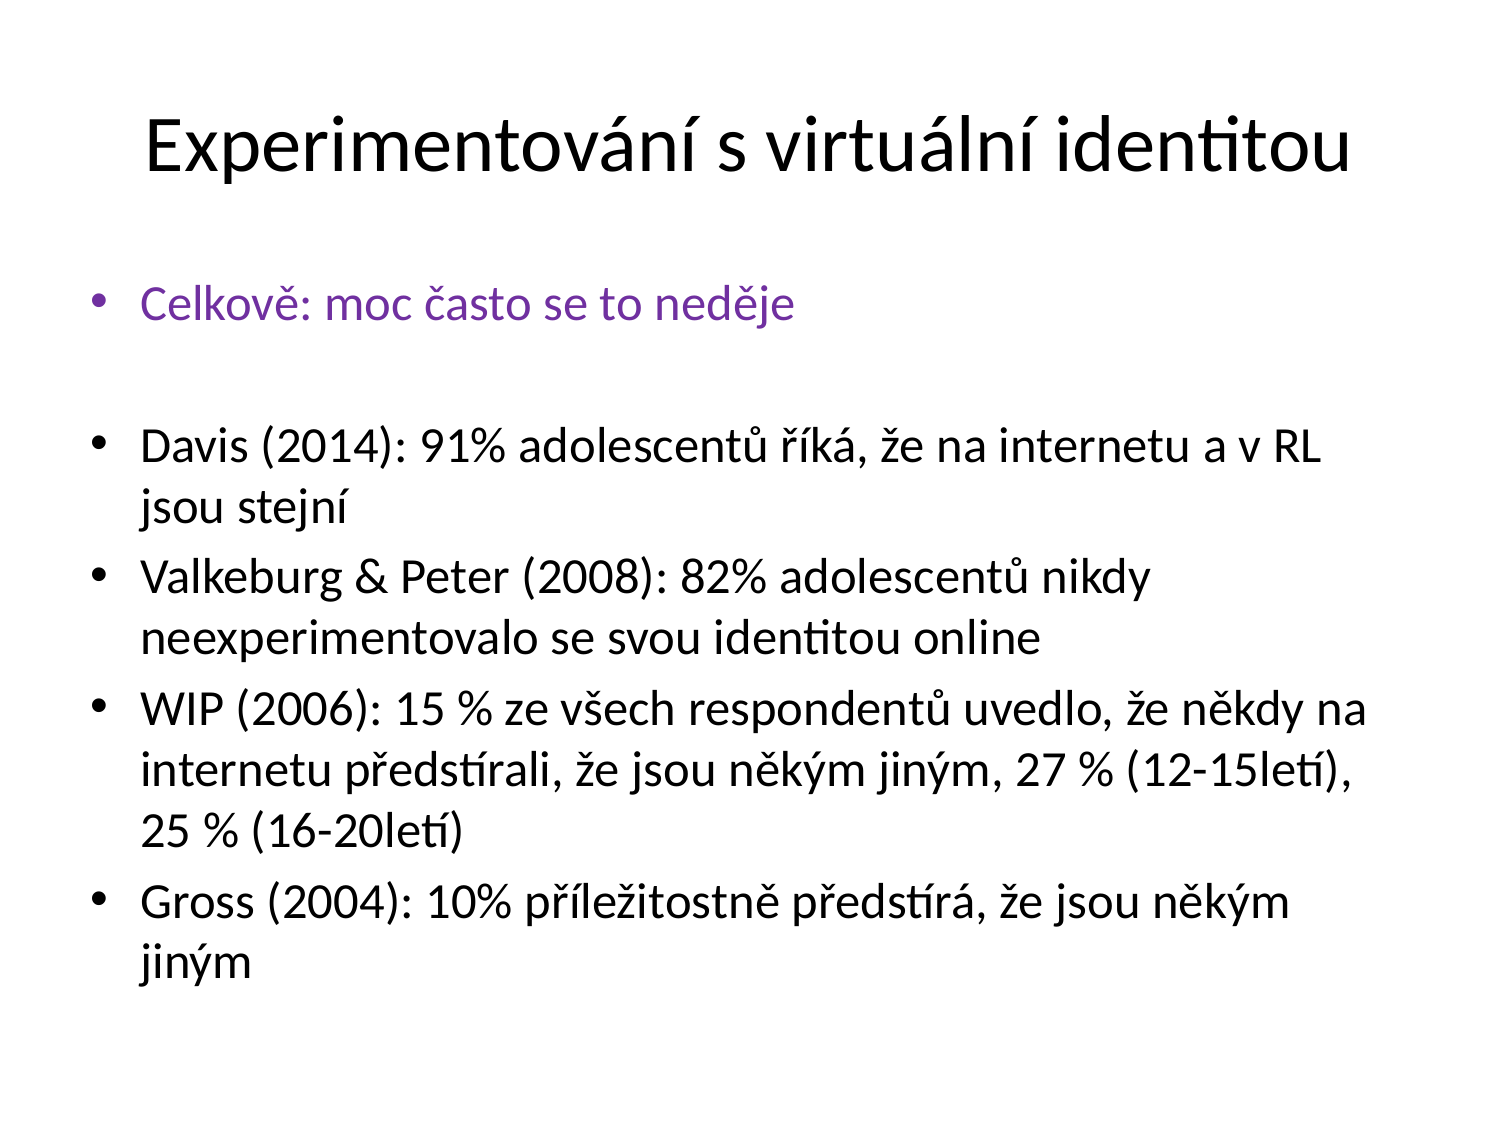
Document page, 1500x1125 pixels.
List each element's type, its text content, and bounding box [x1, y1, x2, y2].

list Celkově: moc často se to neděje Davis (2014): 91% adolescentů říká, že na internetu a v RL jsou stejní Valkeburg & Peter (2008): 82% adolescentů nikdy neexperimentovalo se svou identitou online WIP (2006): 15 % ze všech respondentů uvedlo, že někdy na internetu předstírali, že jsou někým jiným, 27 % (12-15letí), 25 % (16-20letí) Gross (2004): 10% příležitostně předstírá, že jsou někým jiným [75, 262, 1425, 1005]
title Experimentování s virtuální identitou [75, 45, 1425, 233]
